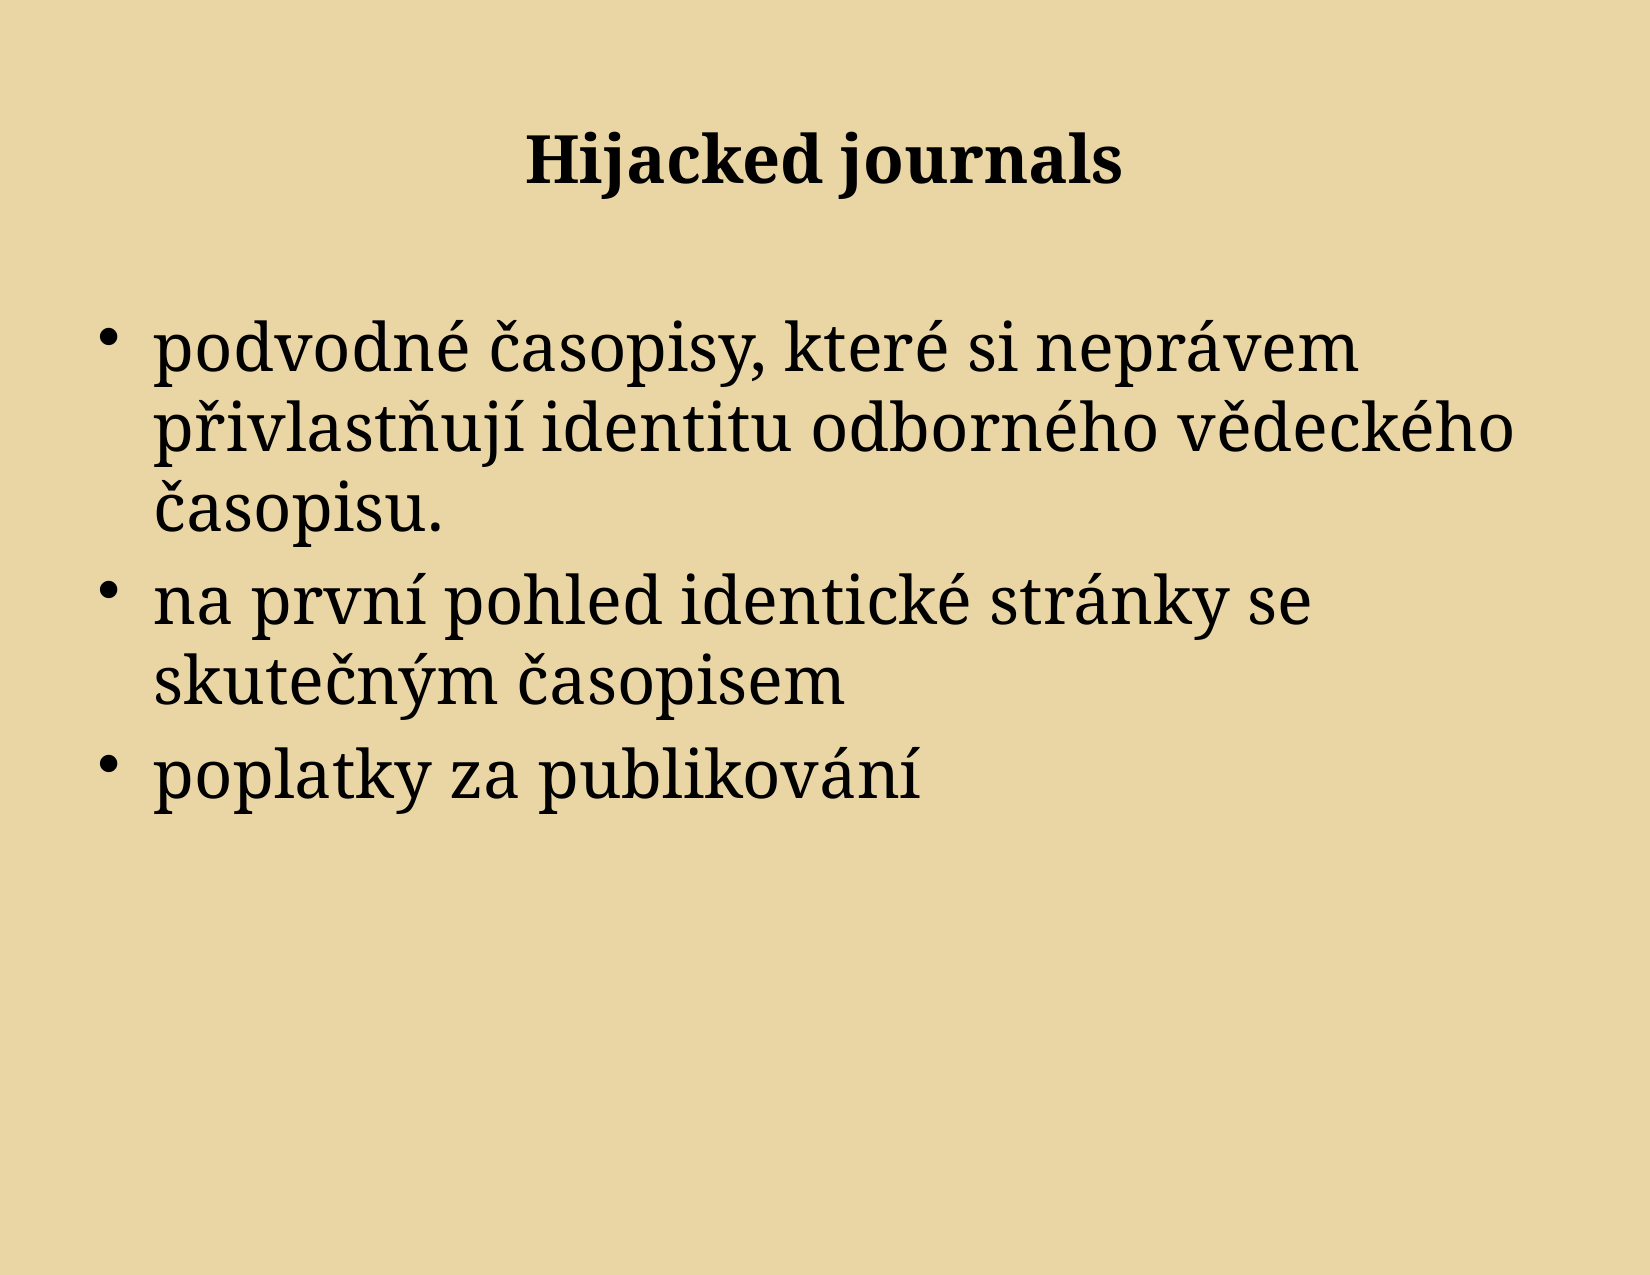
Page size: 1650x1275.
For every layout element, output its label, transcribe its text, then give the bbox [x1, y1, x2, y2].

list podvodné časopisy, které si neprávem přivlastňují identitu odborného vědeckého časopisu. na první pohled identické stránky se skutečným časopisem poplatky za publikování [82, 297, 1568, 1139]
title Hijacked journals [82, 51, 1568, 264]
